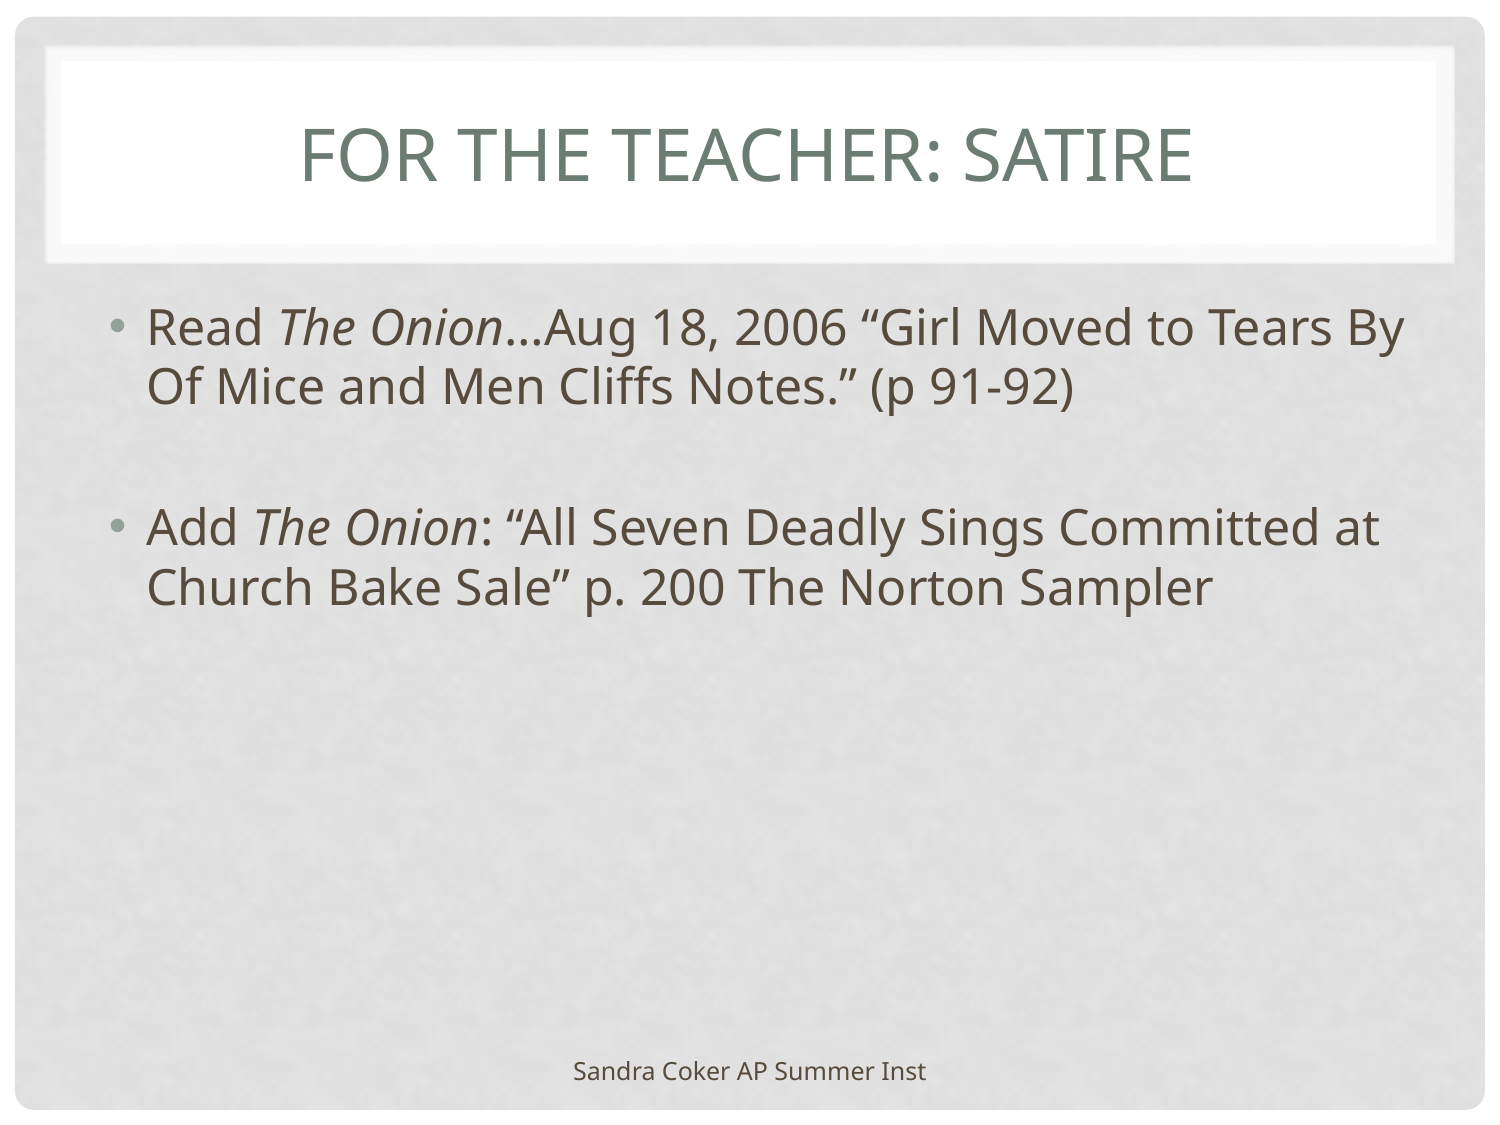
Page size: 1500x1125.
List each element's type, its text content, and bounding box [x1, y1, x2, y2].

footer Sandra Coker AP Summer Inst [512, 1042, 988, 1103]
title For the teacher: Satire [69, 66, 1425, 238]
list Read The Onion…Aug 18, 2006 “Girl Moved to Tears By Of Mice and Men Cliffs Notes.” (p 91-92) Add The Onion: “All Seven Deadly Sings Committed at Church Bake Sale” p. 200 The Norton Sampler [75, 287, 1425, 1005]
